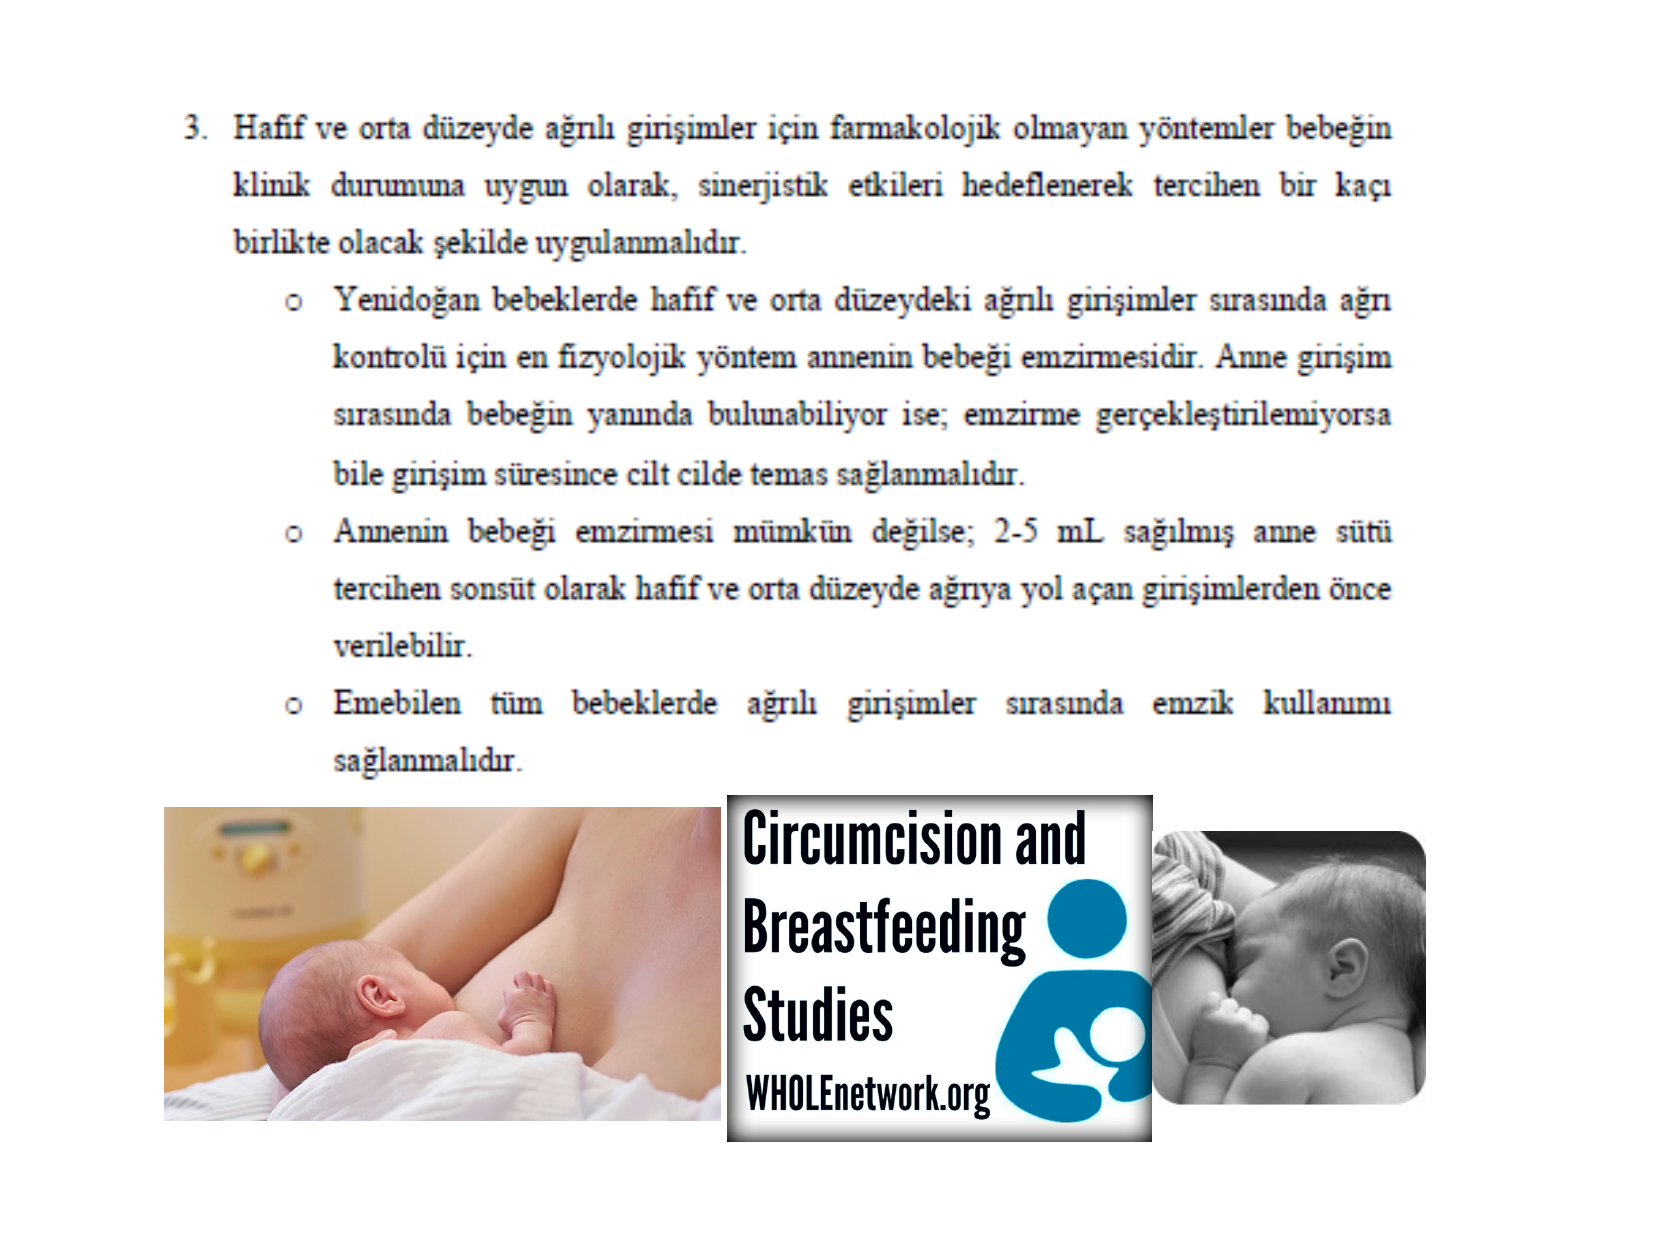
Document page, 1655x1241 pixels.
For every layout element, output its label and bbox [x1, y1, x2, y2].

picture [164, 807, 721, 1121]
picture [726, 794, 1426, 1241]
picture [164, 107, 1455, 783]
